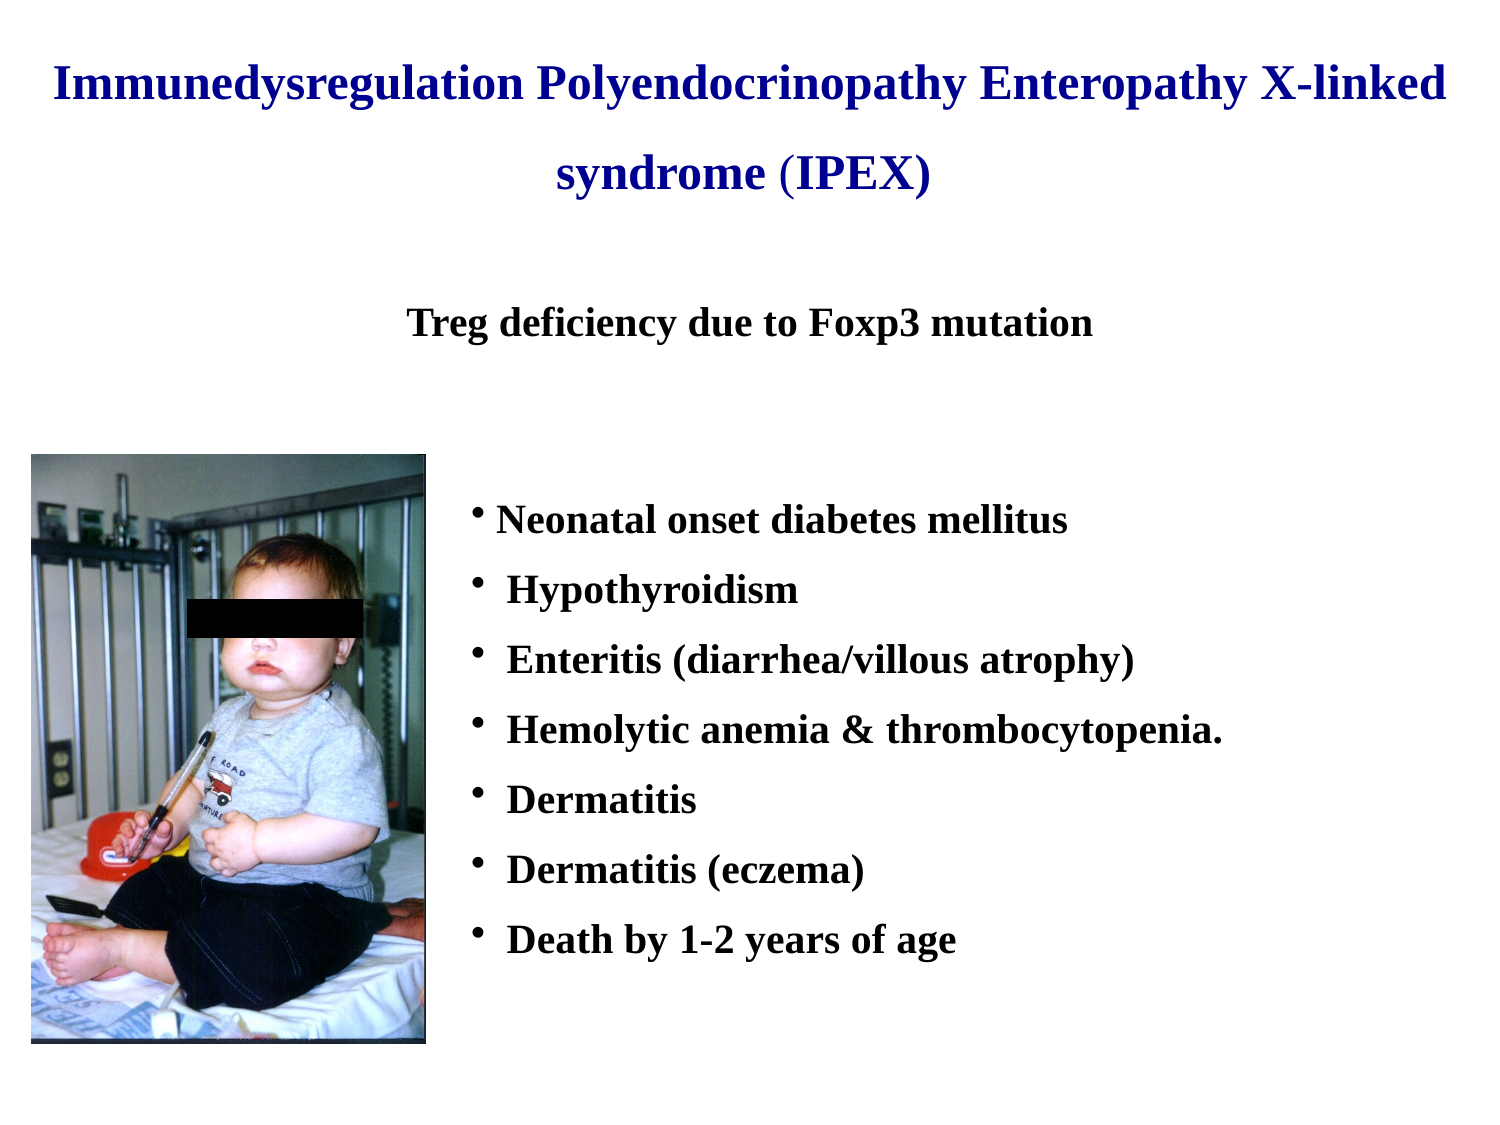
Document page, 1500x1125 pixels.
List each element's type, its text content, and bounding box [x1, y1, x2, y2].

text_box Neonatal onset diabetes mellitus Hypothyroidism Enteritis (diarrhea/villous atrophy) Hemolytic anemia & thrombocytopenia. Dermatitis Dermatitis (eczema) Death by 1-2 years of age [456, 489, 1500, 1063]
text_box Immunedysregulation Polyendocrinopathy Enteropathy X-linked syndrome (IPEX) [37, 12, 1463, 208]
picture [31, 453, 426, 1044]
text_box Treg deficiency due to Foxp3 mutation [112, 262, 1388, 353]
